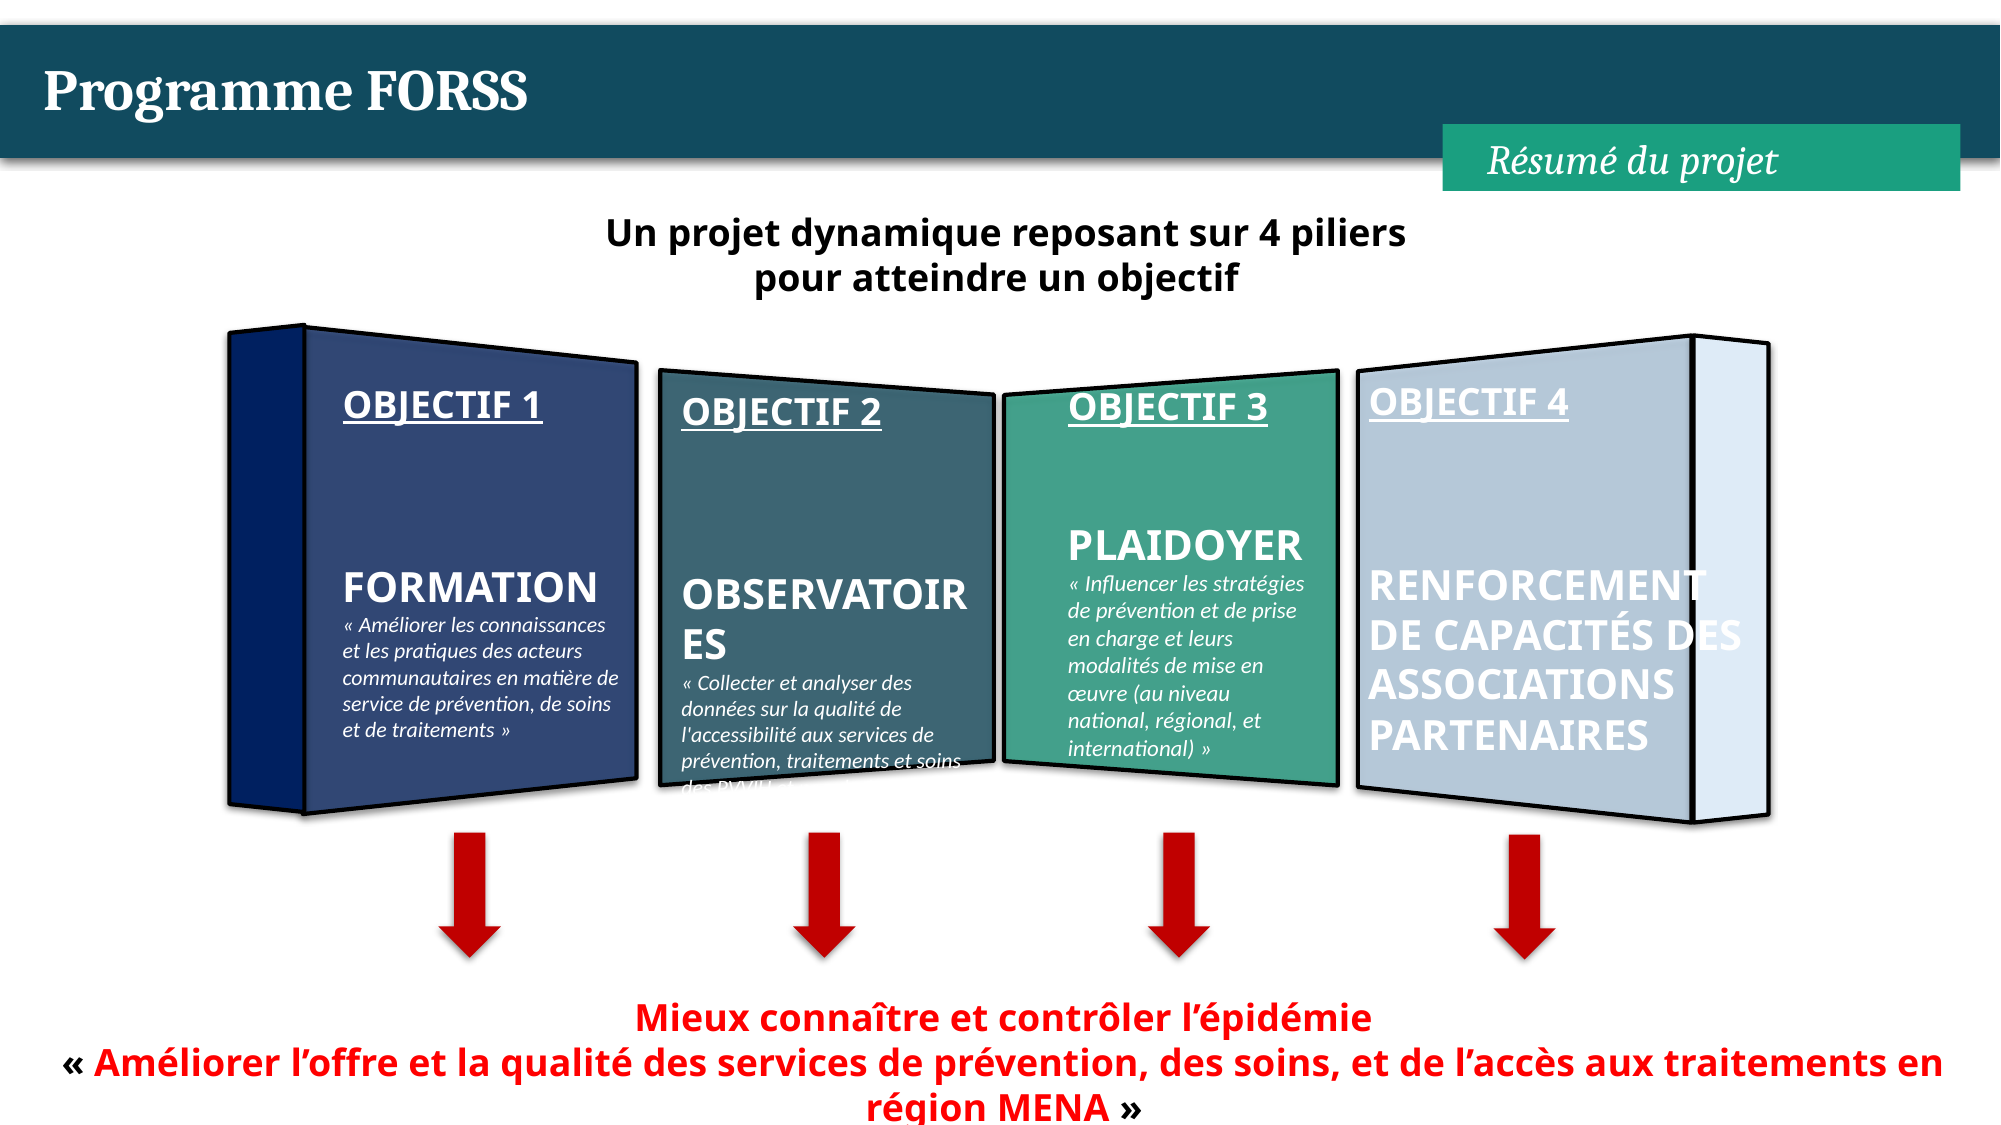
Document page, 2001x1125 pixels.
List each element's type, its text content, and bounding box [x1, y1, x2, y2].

text_box [987, 394, 994, 762]
text_box [1275, 370, 1338, 786]
text_box [1147, 832, 1211, 958]
text_box OBJECTIF 2 OBSERVATOIRES « Collecter et analyser des données sur la qualité de l'accessibilité aux services de prévention, traitements et soins des PVVIH et populations clés » [666, 380, 987, 807]
text_box [309, 327, 637, 814]
text_box [1369, 335, 1692, 370]
text_box [660, 370, 796, 786]
text_box [1693, 335, 1769, 370]
text_box OBJECTIF 3 PLAIDOYER « Influencer les stratégies de prévention et de prise en charge et leurs modalités de mise en œuvre (au niveau national, régional, et international) » [1053, 375, 1320, 818]
text_box OBJECTIF 4 RENFORCEMENT DE CAPACITÉS DES ASSOCIATIONS PARTENAIRES [1353, 370, 1779, 766]
text_box Résumé du projet [1442, 124, 1961, 191]
text_box OBJECTIF 1 FORMATION « Améliorer les connaissances et les pratiques des acteurs communautaires en matière de service de prévention, de soins et de traitements » [327, 373, 637, 805]
text_box Programme FORSS [0, 25, 2000, 158]
text_box Un projet dynamique reposant sur 4 piliers pour atteindre un objectif [0, 201, 2000, 307]
text_box [1693, 766, 1769, 823]
text_box [1004, 391, 1053, 765]
text_box [793, 832, 856, 958]
text_box [438, 832, 501, 958]
text_box [229, 324, 305, 813]
text_box Mieux connaître et contrôler l’épidémie « Améliorer l’offre et la qualité des services de prévention, des soins, et de l’accès aux traitements en région MENA » [12, 986, 1996, 1125]
text_box [1357, 766, 1688, 823]
text_box [1493, 834, 1556, 960]
